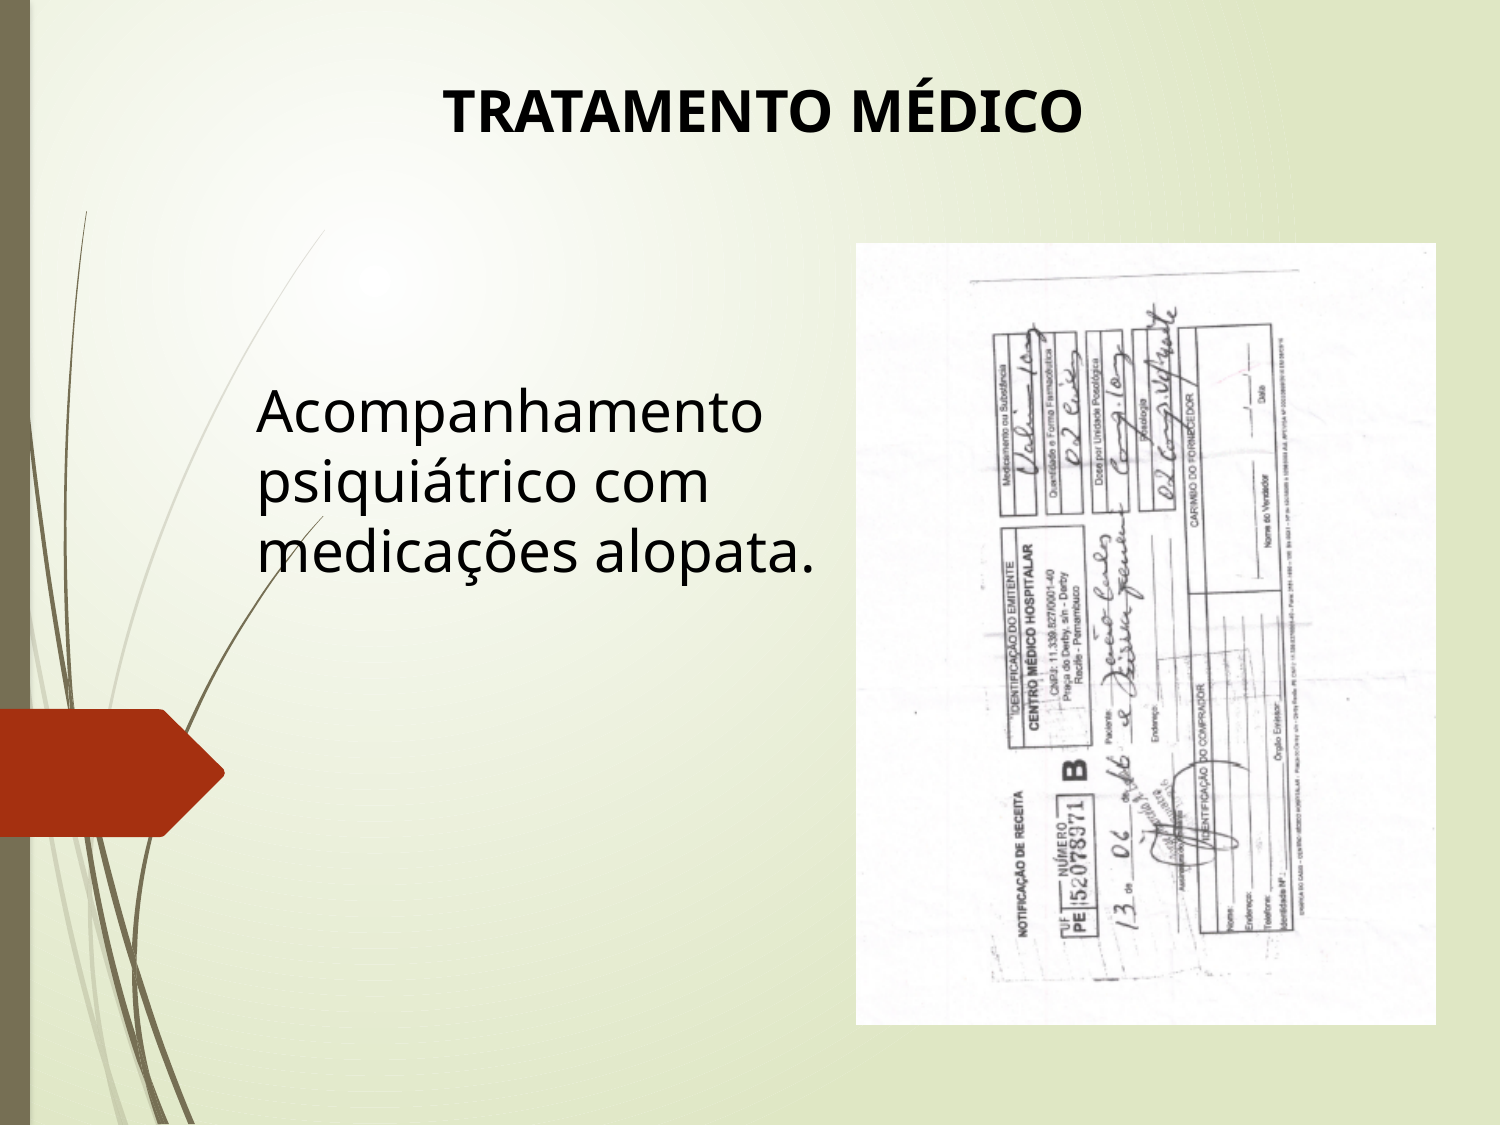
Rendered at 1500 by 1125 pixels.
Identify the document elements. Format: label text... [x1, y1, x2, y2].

picture [855, 243, 1437, 1025]
text_box TRATAMENTO MÉDICO [41, 66, 1471, 152]
text_box Acompanhamento psiquiátrico com medicações alopata. [242, 267, 851, 707]
